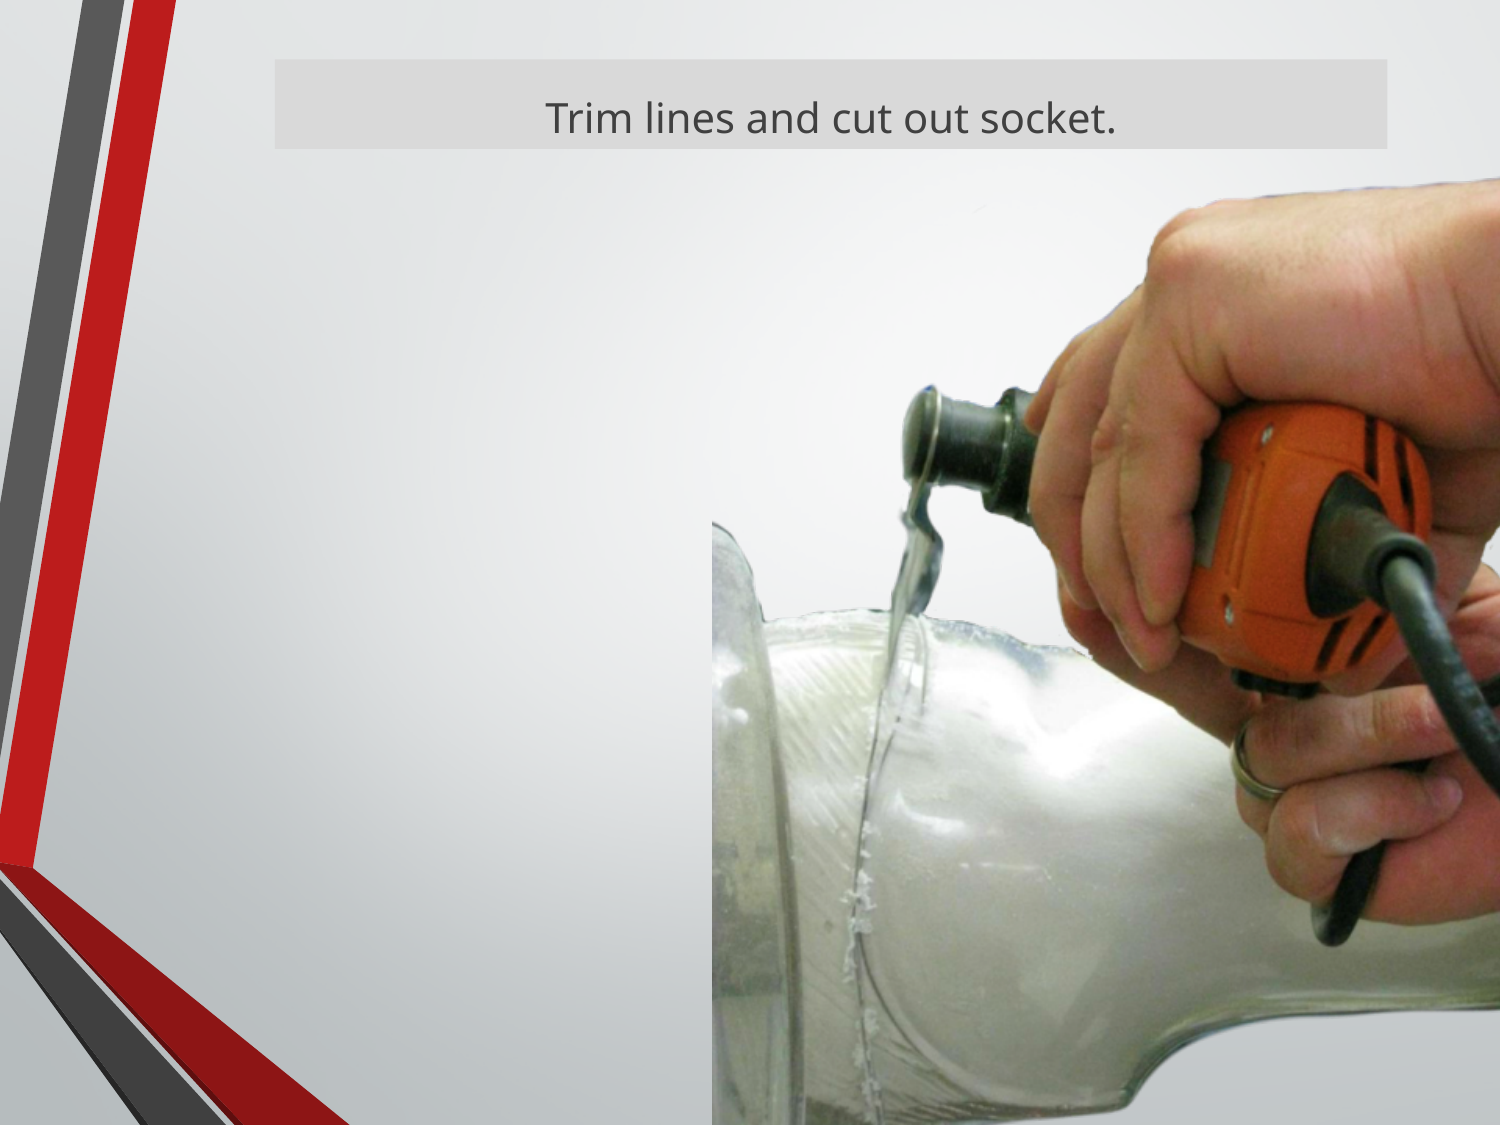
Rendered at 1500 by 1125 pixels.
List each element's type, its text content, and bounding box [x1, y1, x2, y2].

text_box Trim lines and cut out socket. [274, 59, 1388, 149]
picture [712, 72, 1500, 1125]
